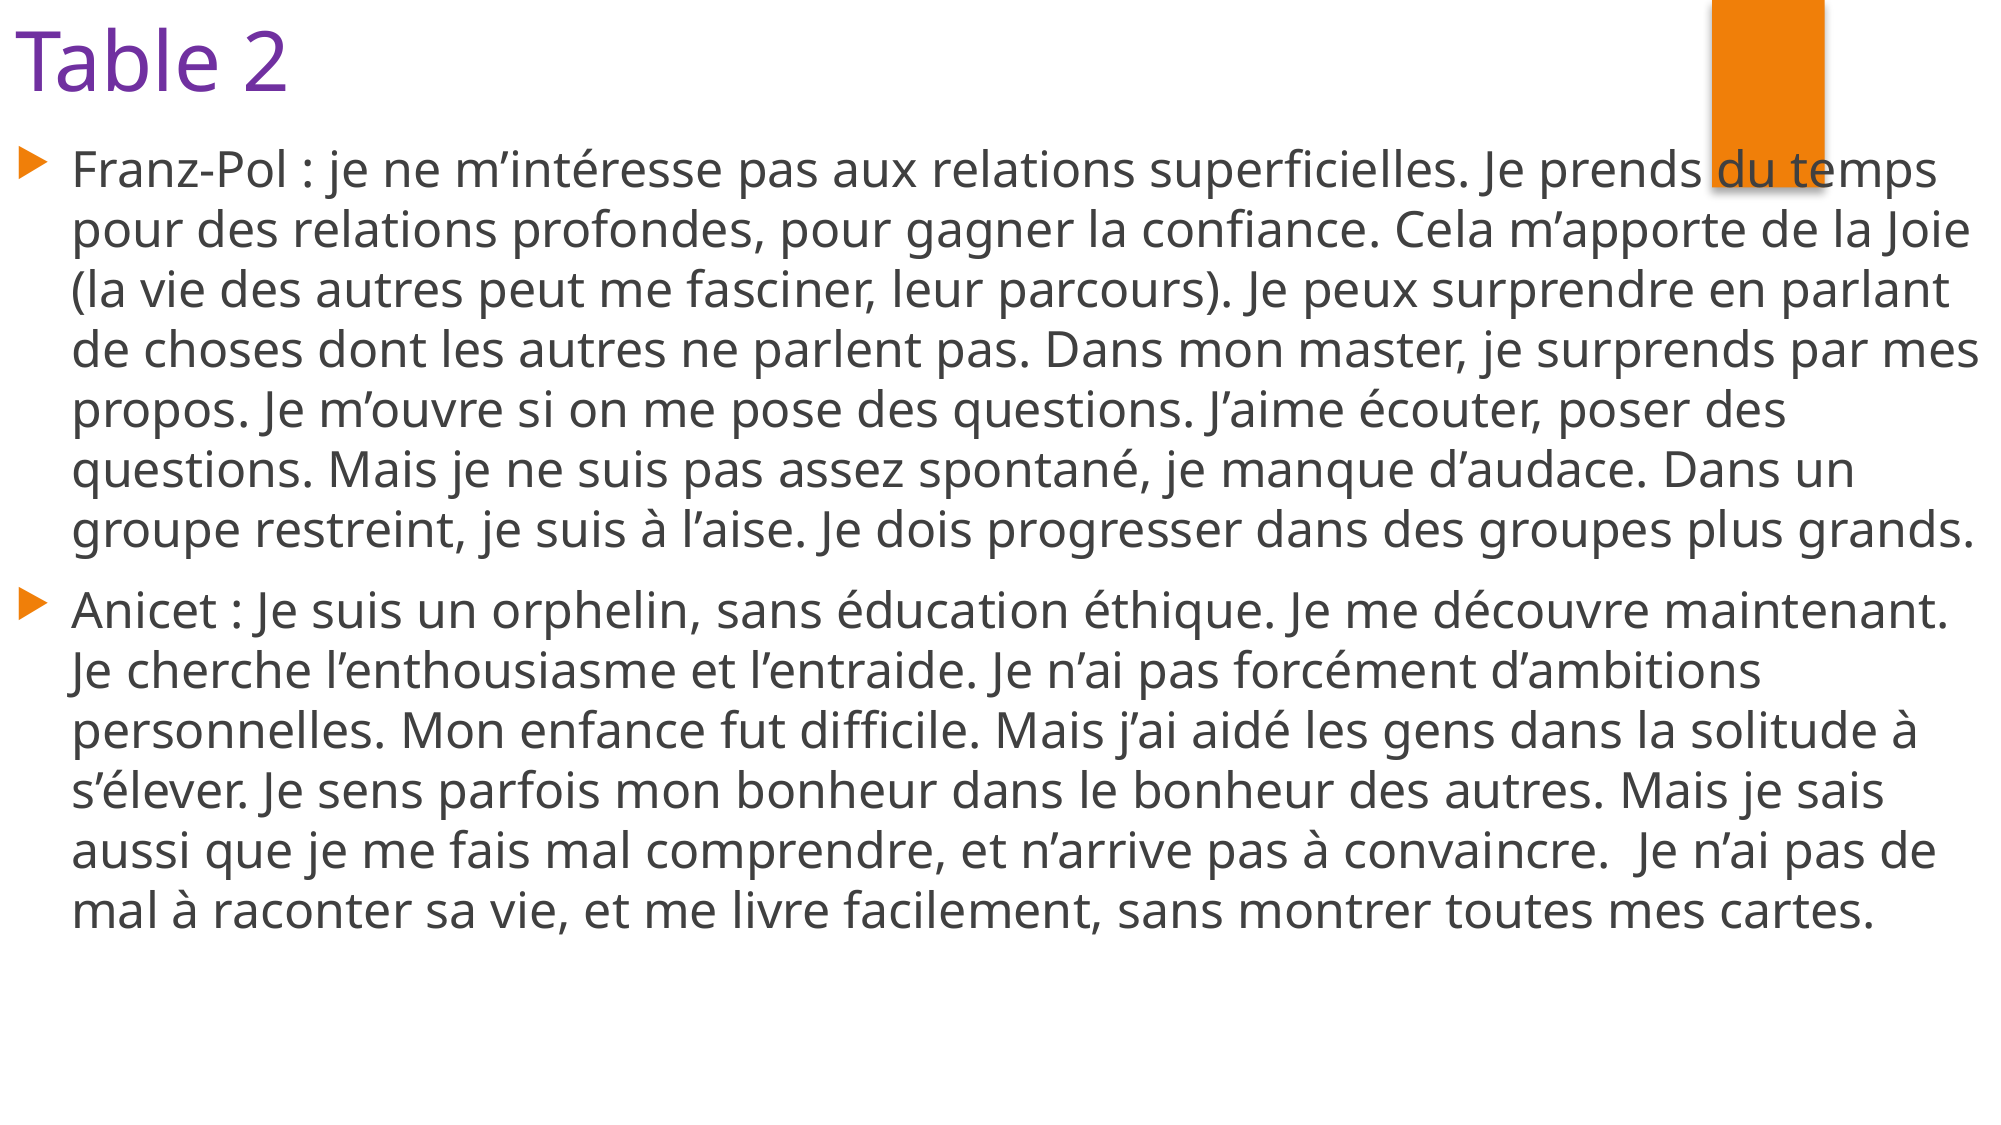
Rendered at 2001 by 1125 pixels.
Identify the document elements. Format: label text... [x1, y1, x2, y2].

list Franz-Pol : je ne m’intéresse pas aux relations superficielles. Je prends du temps pour des relations profondes, pour gagner la confiance. Cela m’apporte de la Joie (la vie des autres peut me fasciner, leur parcours). Je peux surprendre en parlant de choses dont les autres ne parlent pas. Dans mon master, je surprends par mes propos. Je m’ouvre si on me pose des questions. J’aime écouter, poser des questions. Mais je ne suis pas assez spontané, je manque d’audace. Dans un groupe restreint, je suis à l’aise. Je dois progresser dans des groupes plus grands. Anicet : Je suis un orphelin, sans éducation éthique. Je me découvre maintenant. Je cherche l’enthousiasme et l’entraide. Je n’ai pas forcément d’ambitions personnelles. Mon enfance fut difficile. Mais j’ai aidé les gens dans la solitude à s’élever. Je sens parfois mon bonheur dans le bonheur des autres. Mais je sais aussi que je me fais mal comprendre, et n’arrive pas à convaincre. Je n’ai pas de mal à raconter sa vie, et me livre facilement, sans montrer toutes mes cartes. [0, 130, 2000, 1125]
title Table 2 [0, 0, 1438, 117]
